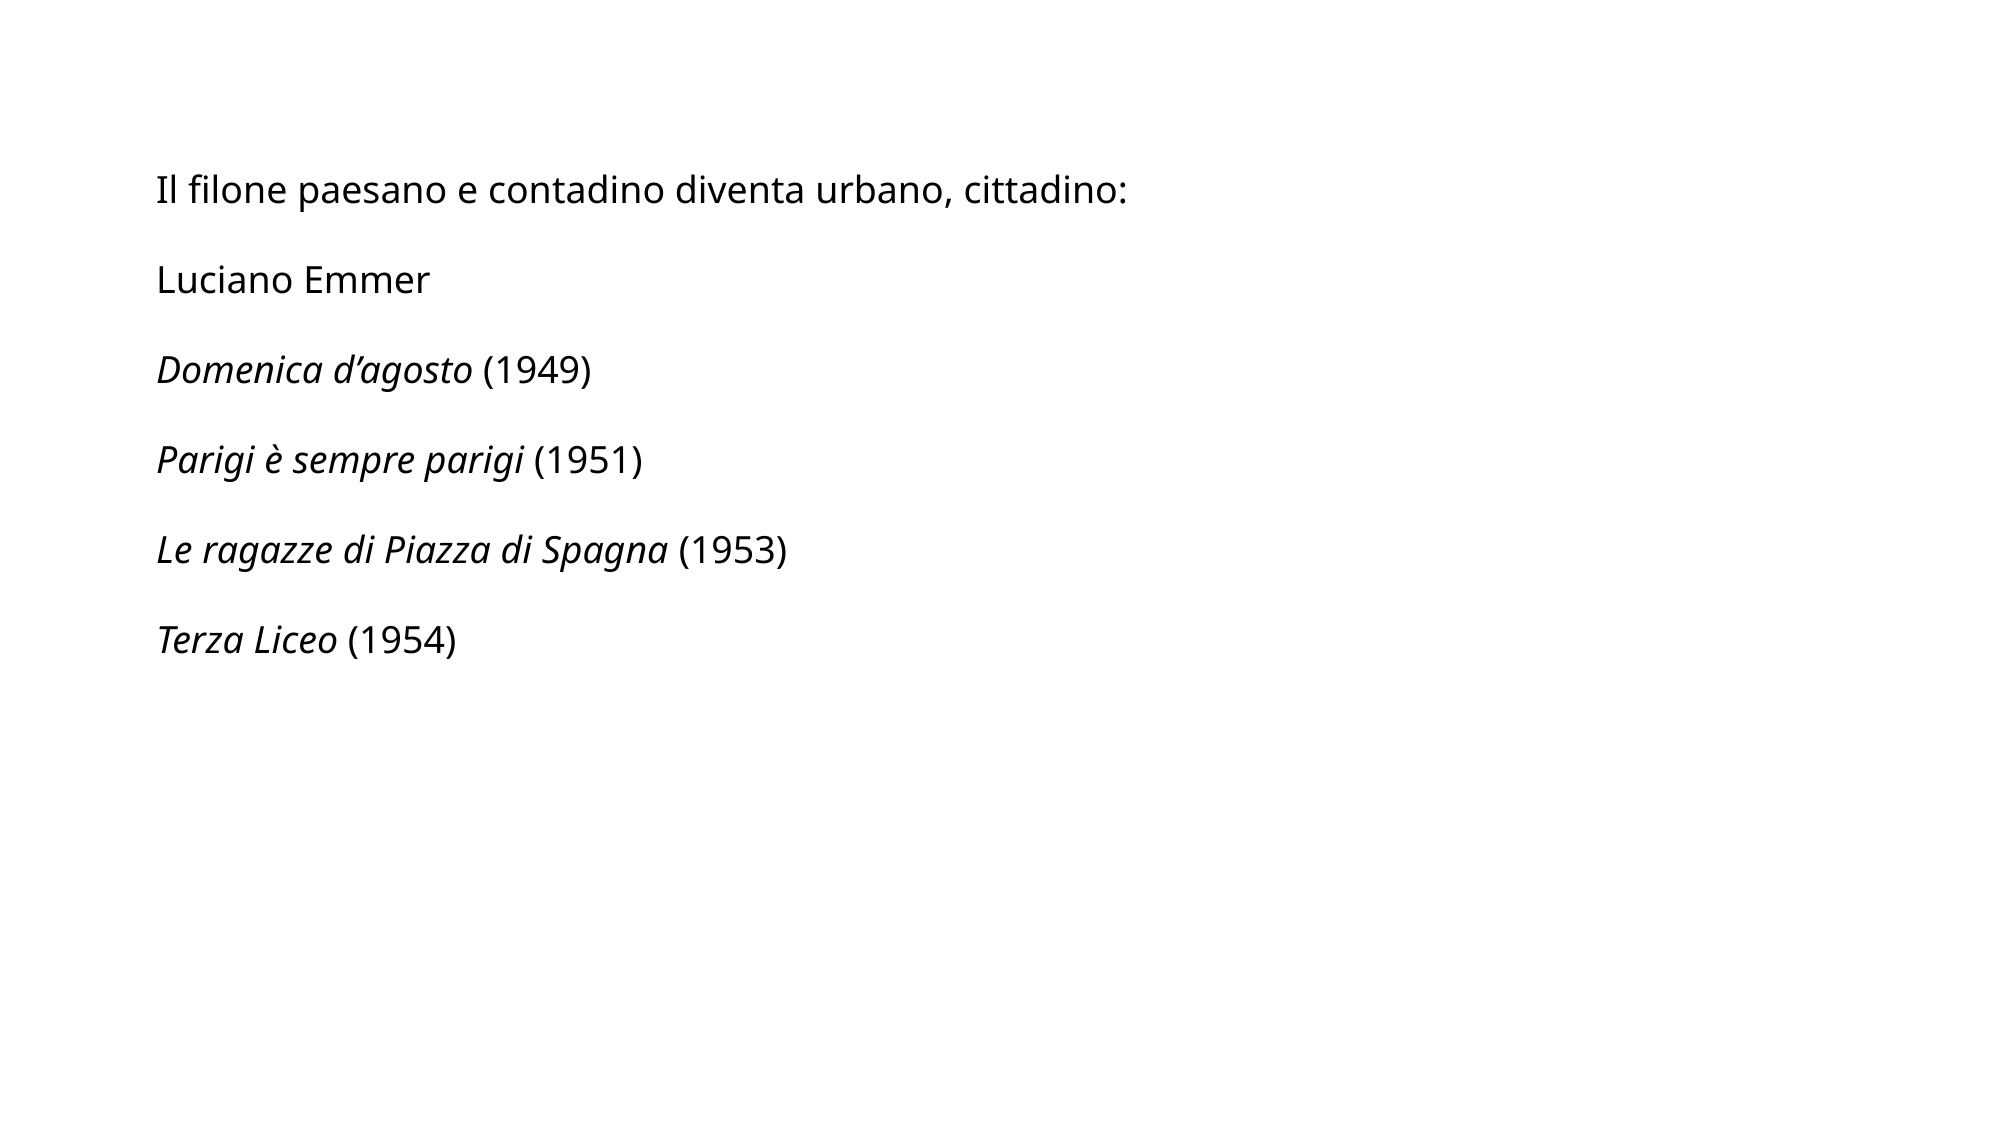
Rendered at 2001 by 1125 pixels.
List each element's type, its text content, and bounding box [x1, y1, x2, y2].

text_box Il filone paesano e contadino diventa urbano, cittadino: Luciano Emmer Domenica d’agosto (1949) Parigi è sempre parigi (1951) Le ragazze di Piazza di Spagna (1953) Terza Liceo (1954) [141, 158, 1778, 759]
